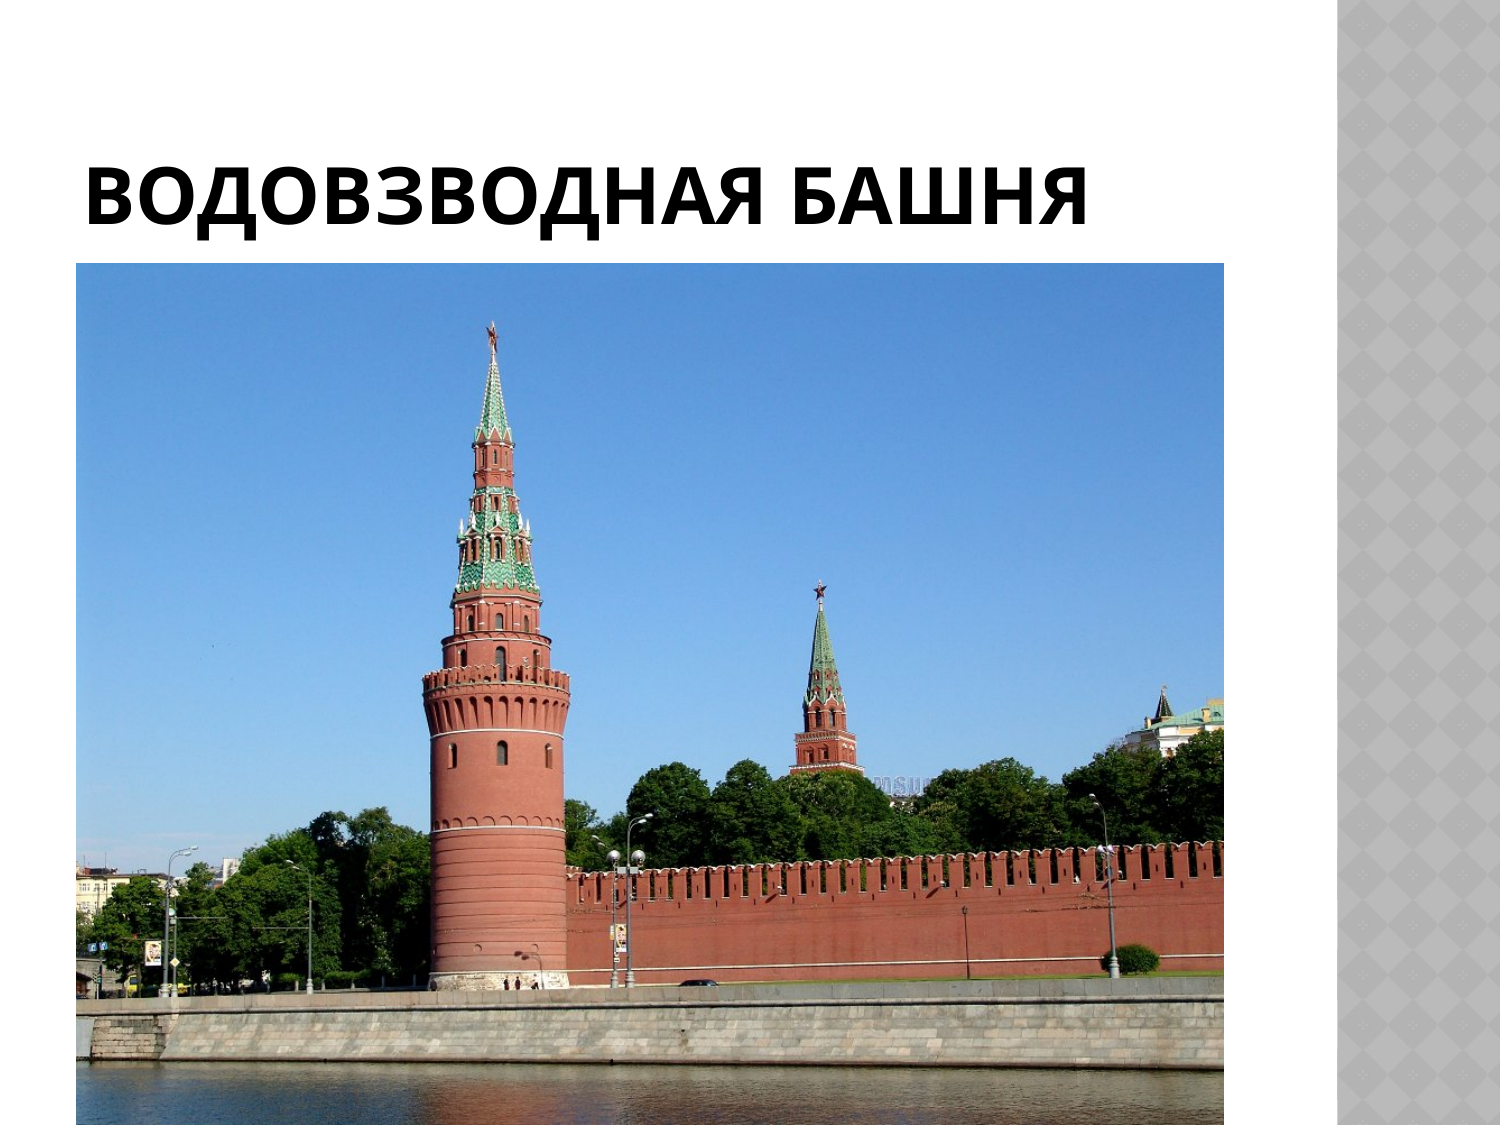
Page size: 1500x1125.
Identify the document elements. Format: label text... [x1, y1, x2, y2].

picture [76, 263, 1224, 1125]
title Водовзводная башня [75, 52, 1263, 240]
